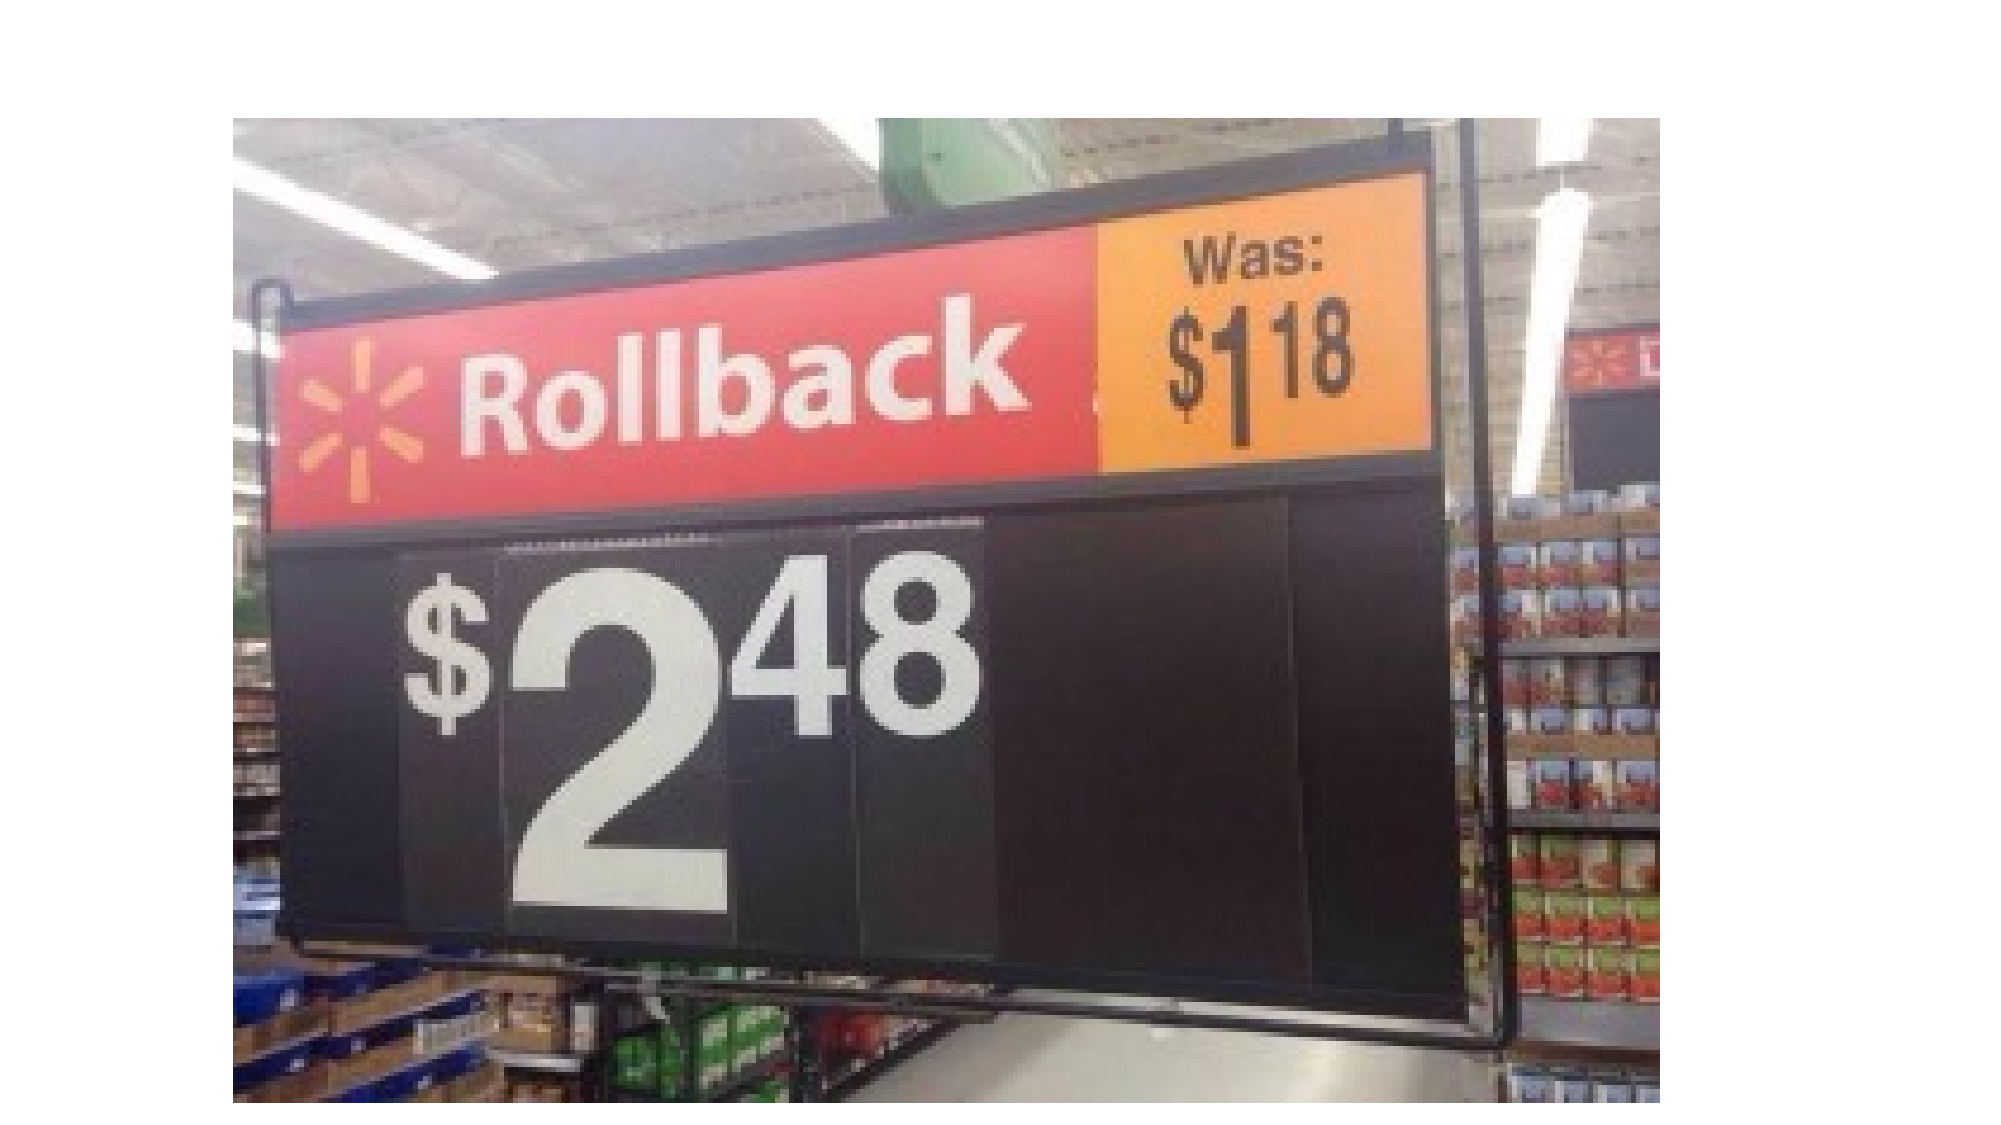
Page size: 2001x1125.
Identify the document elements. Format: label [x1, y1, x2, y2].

picture [233, 118, 1660, 1103]
